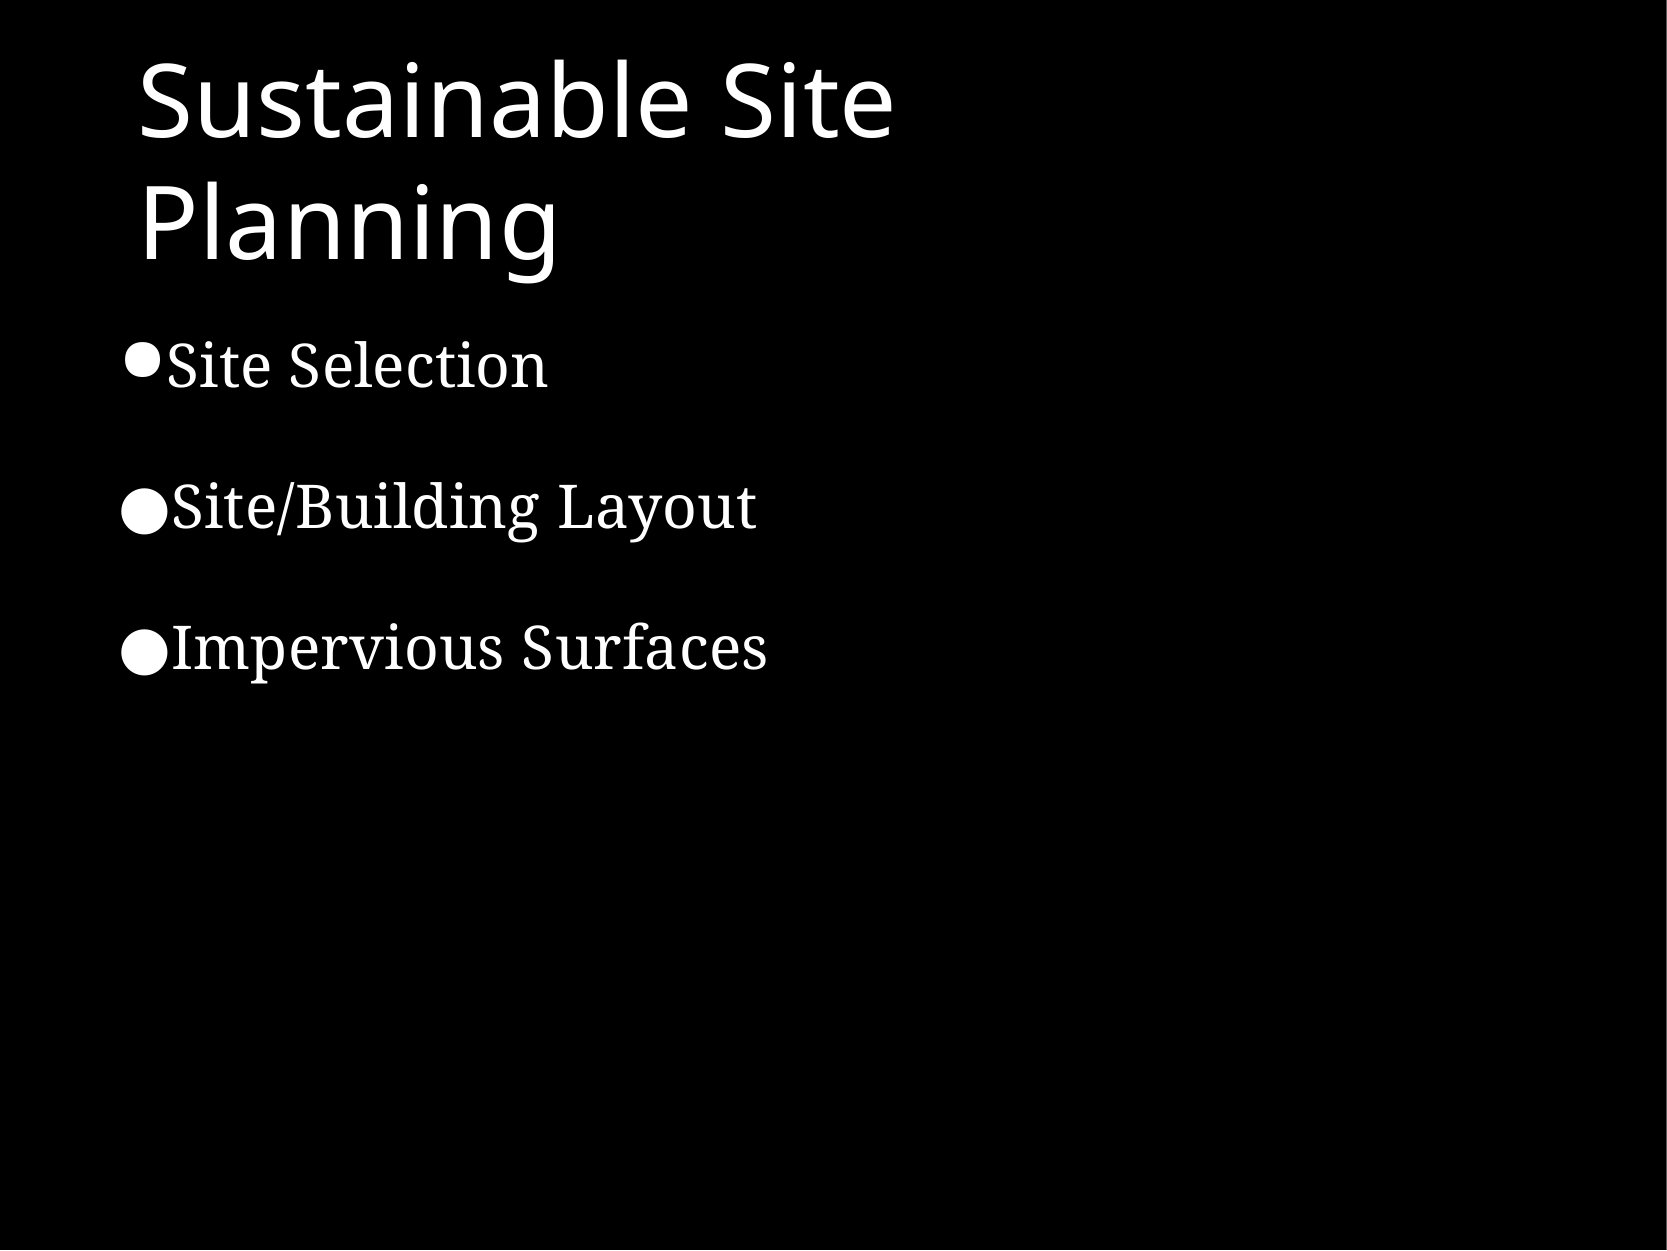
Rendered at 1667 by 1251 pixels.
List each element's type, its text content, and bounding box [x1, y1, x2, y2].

text_box Site Selection Site/Building Layout Impervious Surfaces [116, 177, 858, 751]
title Sustainable Site Planning [135, 32, 1017, 280]
